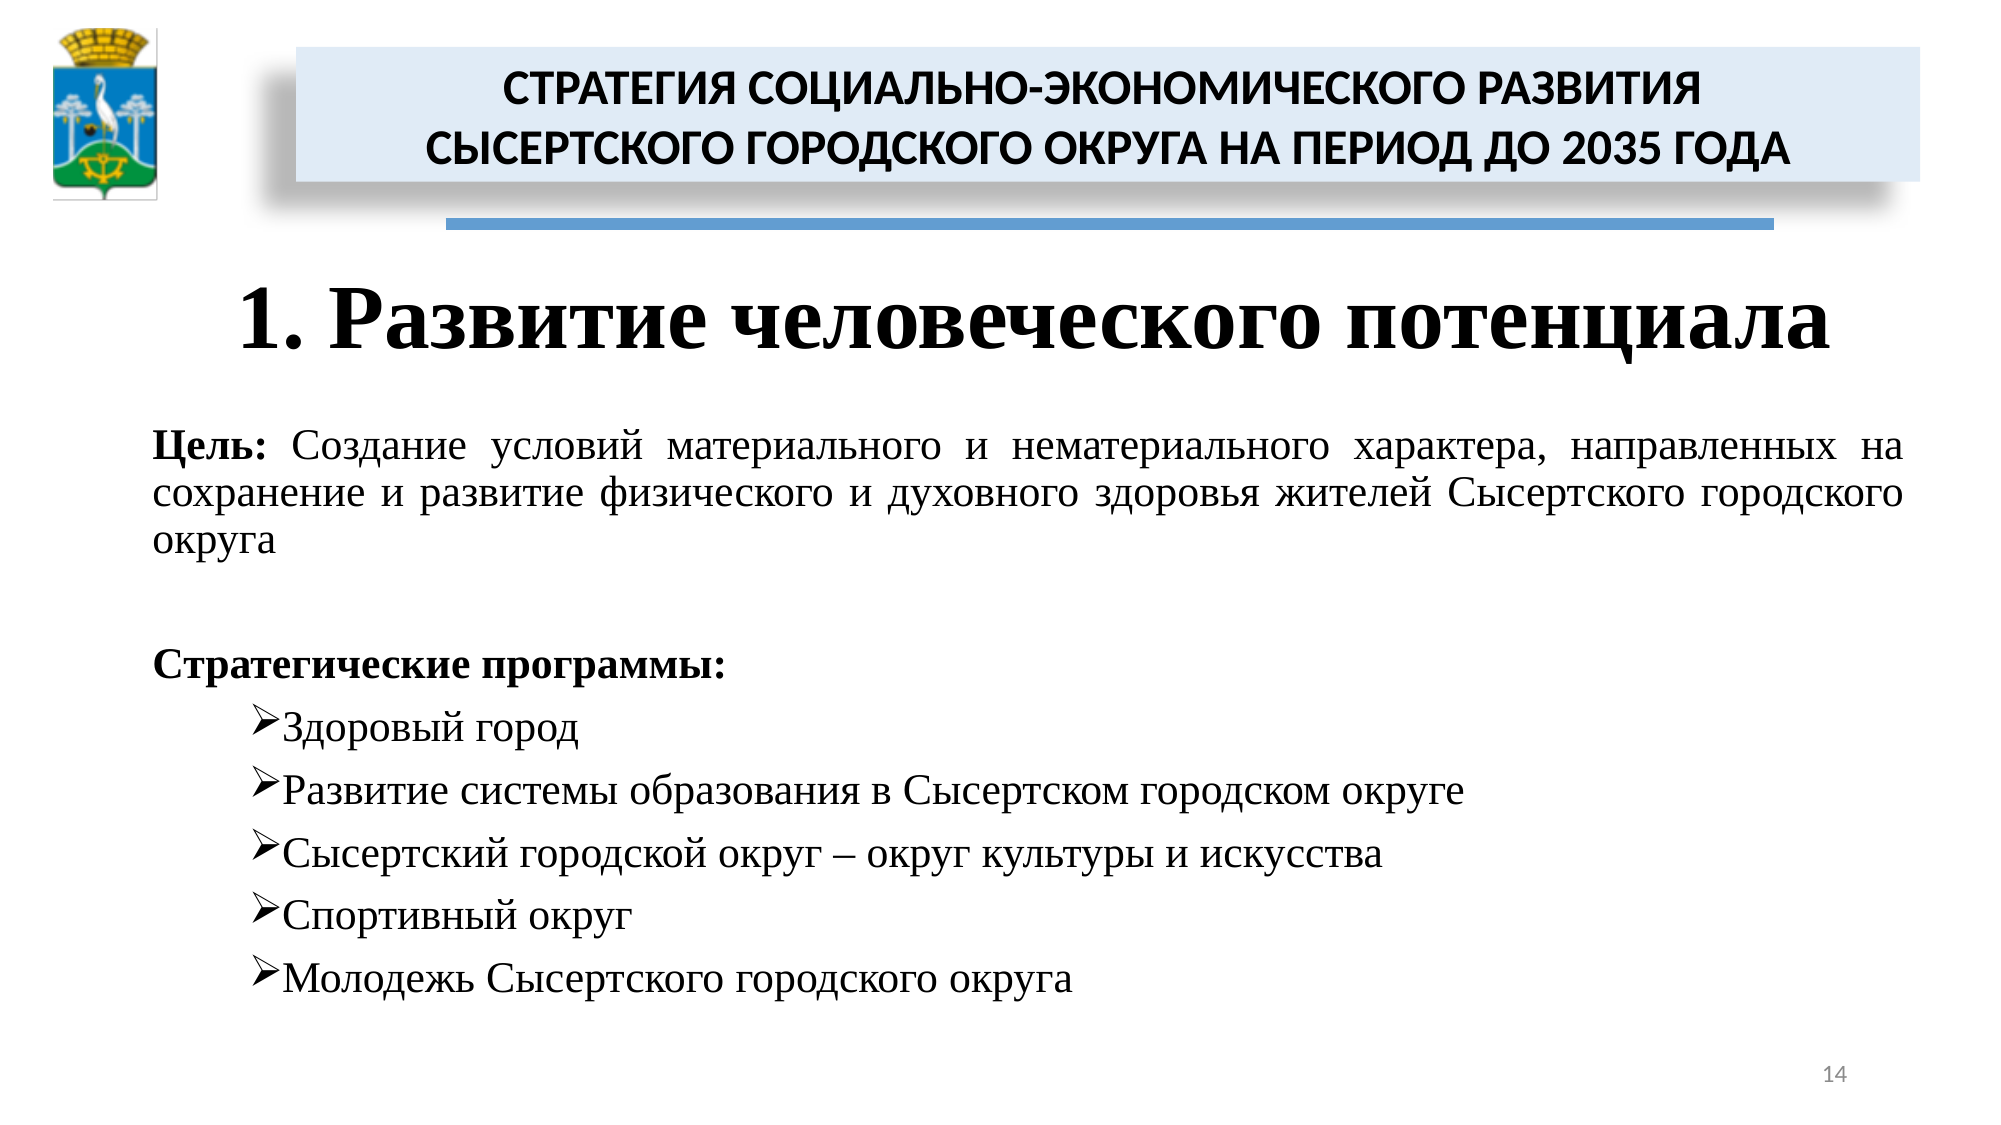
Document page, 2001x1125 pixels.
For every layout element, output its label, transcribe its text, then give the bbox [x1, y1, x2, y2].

slide_number 14 [1412, 1042, 1863, 1103]
list Цель: Создание условий материального и нематериального характера, направленных на сохранение и развитие физического и духовного здоровья жителей Сысертского городского округа Стратегические программы: Здоровый город Развитие системы образования в Сысертском городском округе Сысертский городской округ – округ культуры и искусства Спортивный округ Молодежь Сысертского городского округа [137, 414, 1921, 1014]
text_box СТРАТЕГИЯ СОЦИАЛЬНО-ЭКОНОМИЧЕСКОГО РАЗВИТИЯ СЫСЕРТСКОГО ГОРОДСКОГО ОКРУГА НА ПЕРИОД ДО 2035 ГОДА [295, 46, 1921, 183]
picture [53, 28, 159, 202]
title 1. Развитие человеческого потенциала [172, 244, 1898, 394]
